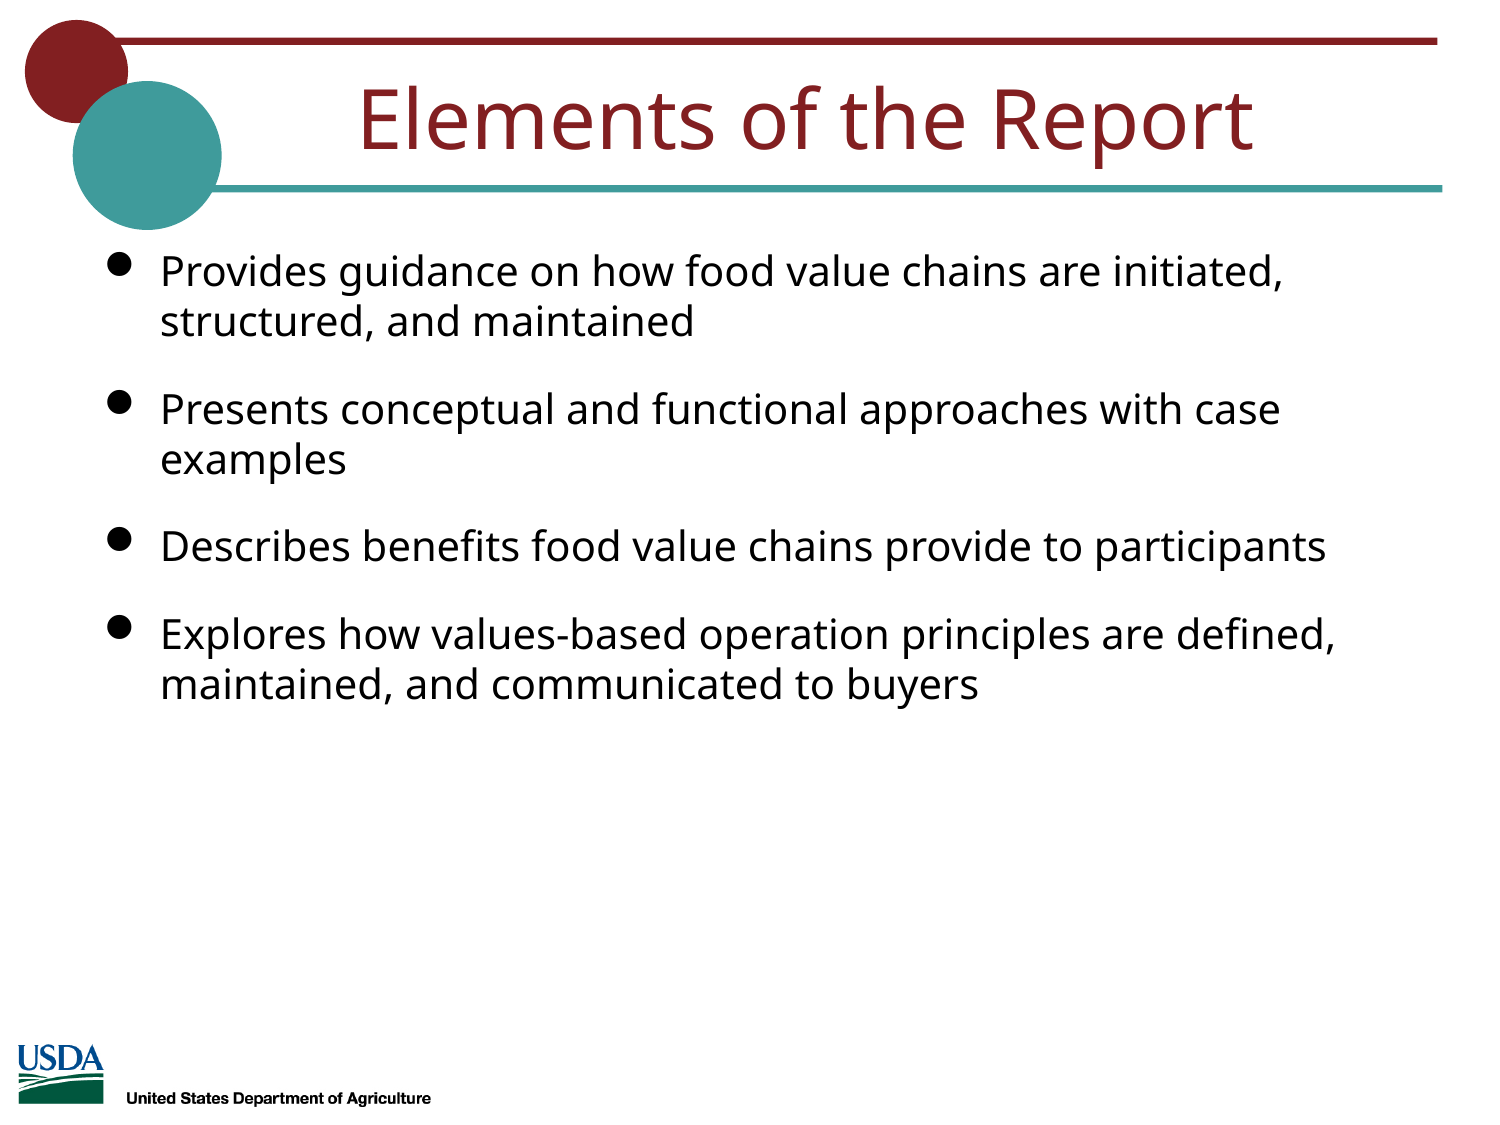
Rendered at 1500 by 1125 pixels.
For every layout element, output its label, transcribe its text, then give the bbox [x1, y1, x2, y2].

title Elements of the Report [174, 45, 1438, 188]
picture [12, 1037, 435, 1113]
list Provides guidance on how food value chains are initiated, structured, and maintained Presents conceptual and functional approaches with case examples Describes benefits food value chains provide to participants Explores how values-based operation principles are defined, maintained, and communicated to buyers [62, 237, 1438, 988]
